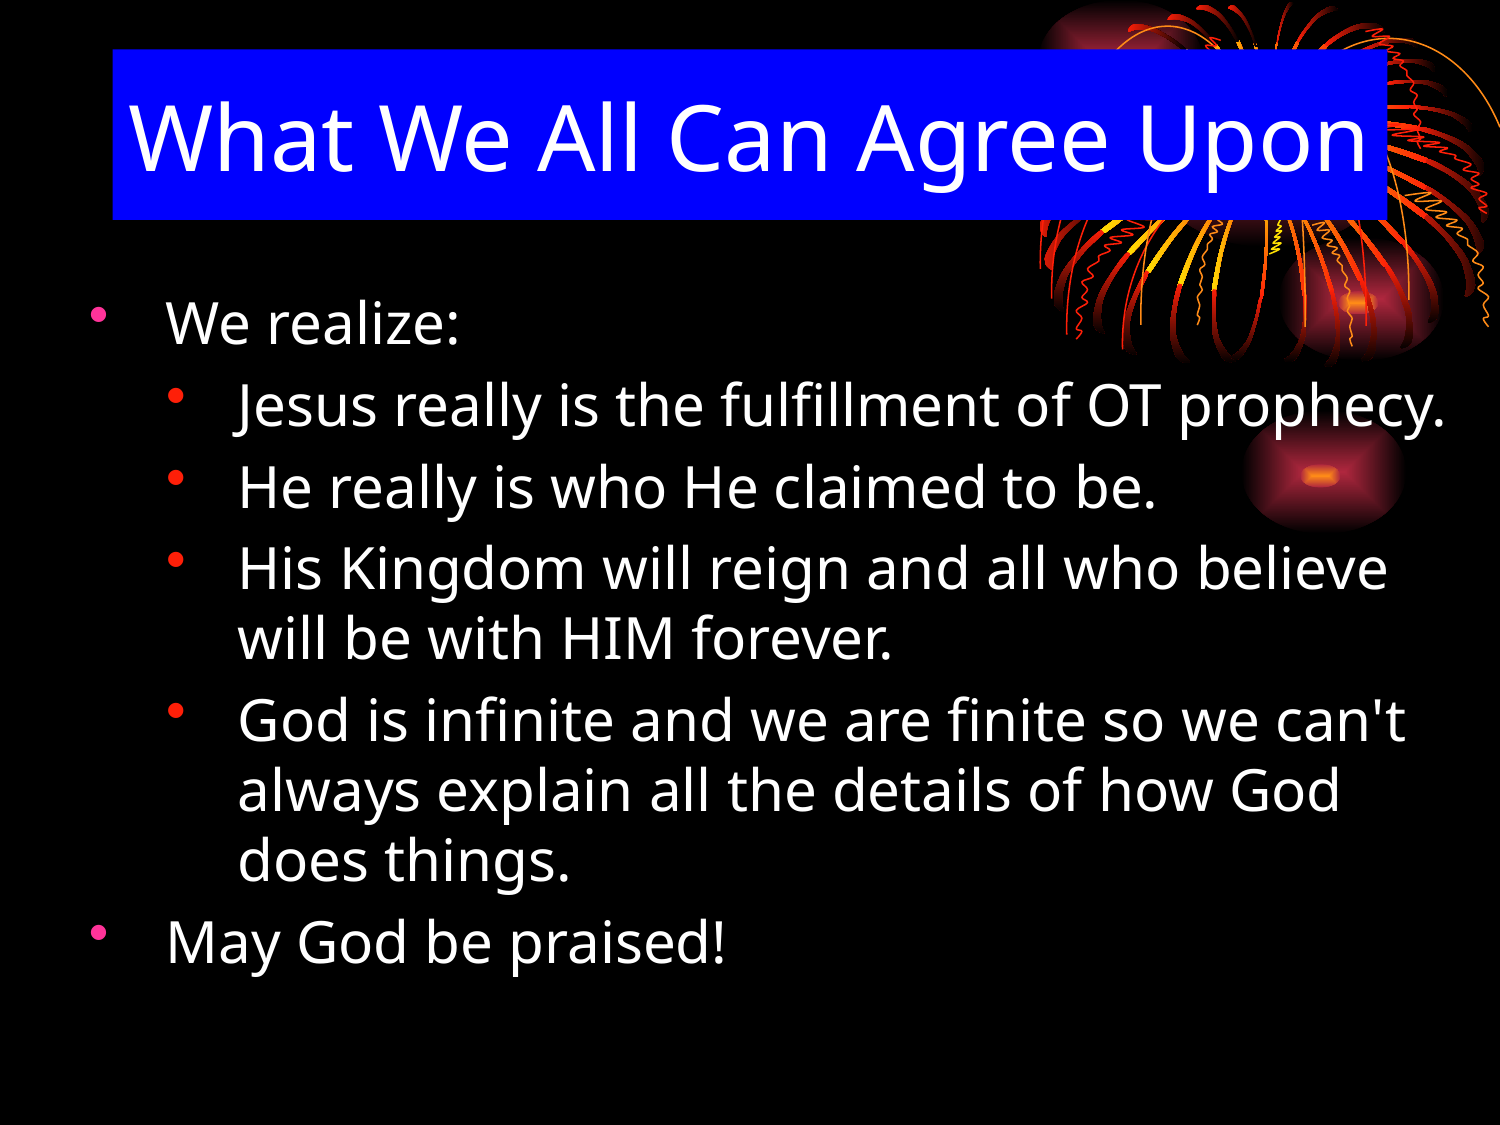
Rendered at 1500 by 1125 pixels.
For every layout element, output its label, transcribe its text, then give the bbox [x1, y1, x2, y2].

list We realize: Jesus really is the fulfillment of OT prophecy. He really is who He claimed to be. His Kingdom will reign and all who believe will be with HIM forever. God is infinite and we are finite so we can't always explain all the details of how God does things. May God be praised! [73, 278, 1495, 1004]
title What We All Can Agree Upon [112, 49, 1388, 220]
